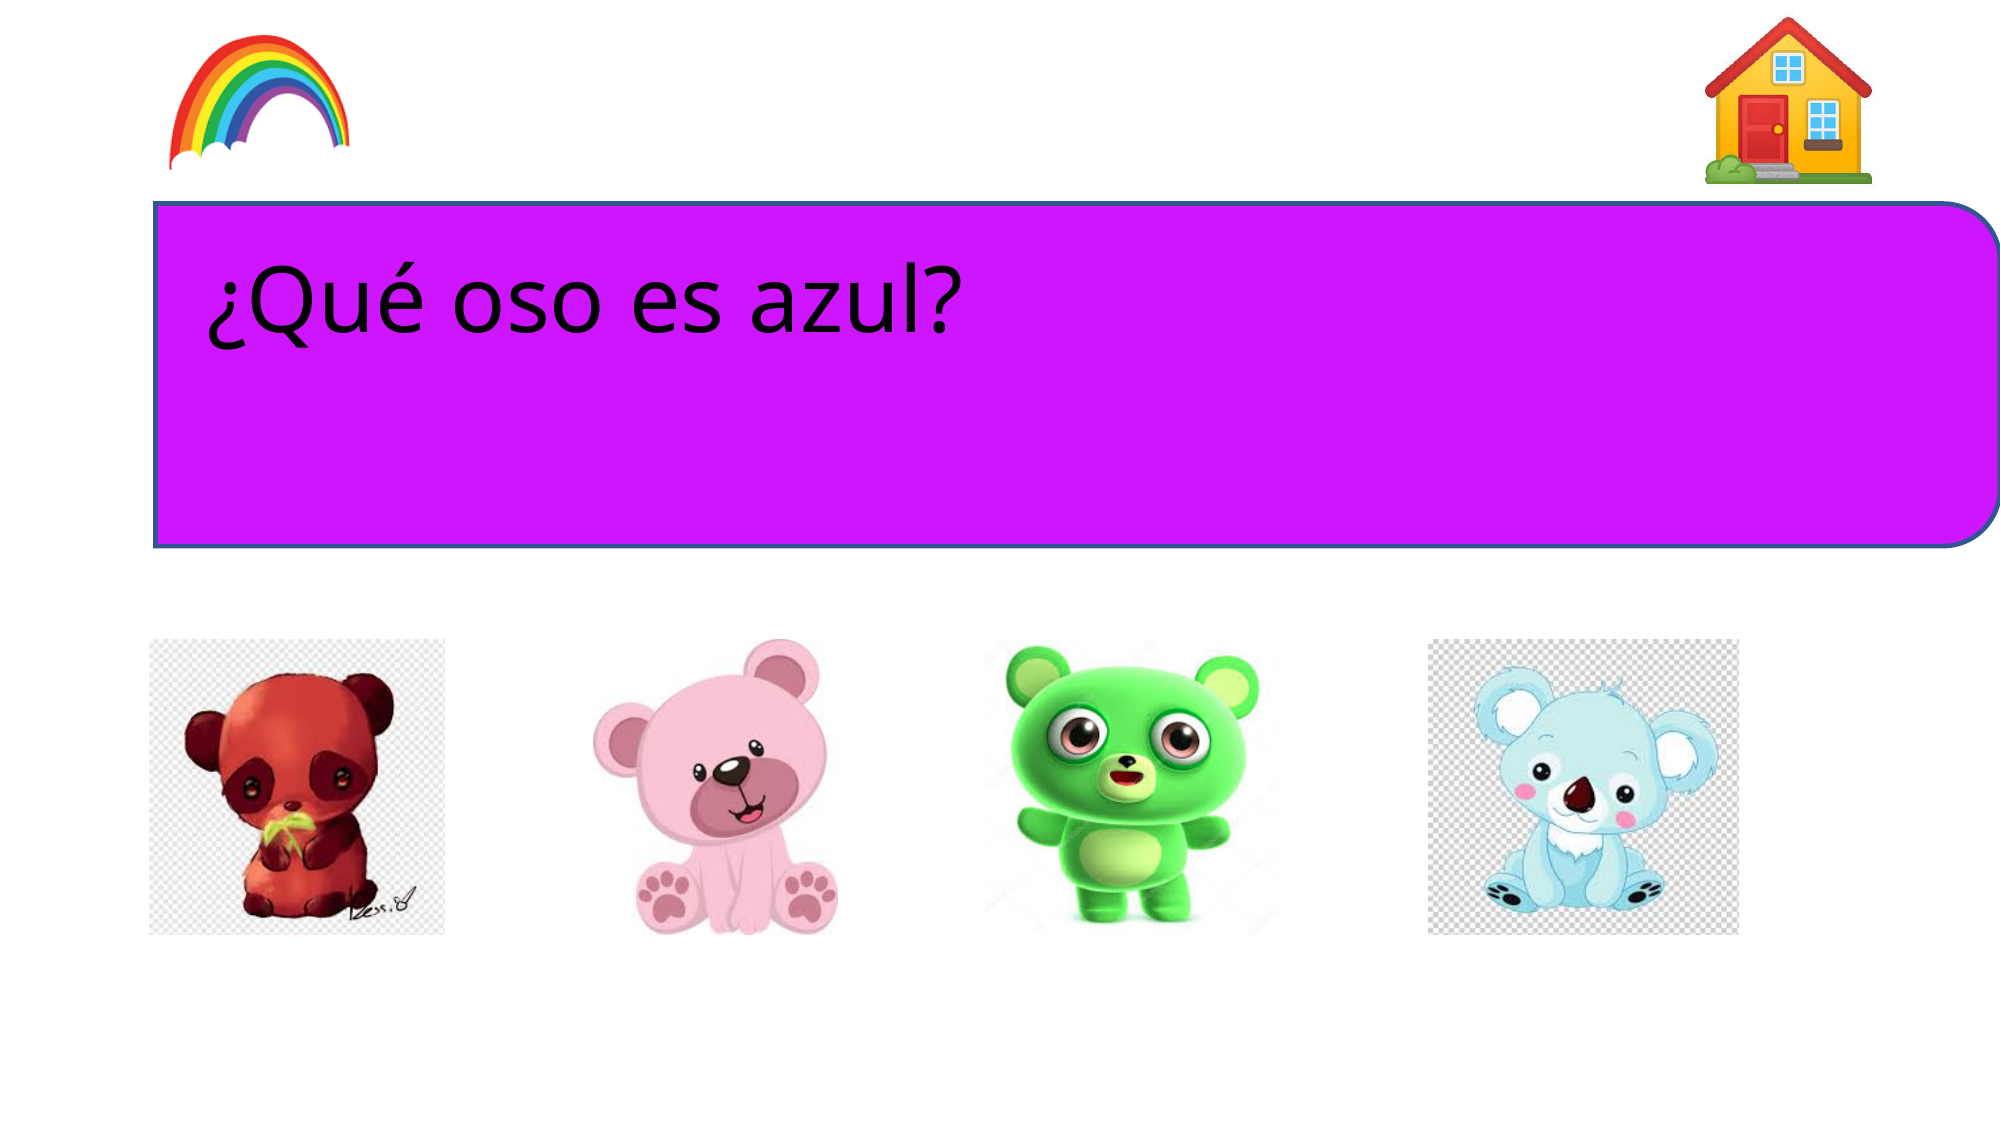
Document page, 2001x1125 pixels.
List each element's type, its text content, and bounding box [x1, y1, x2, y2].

picture [985, 639, 1281, 935]
picture [593, 639, 838, 935]
text_box ¿Qué oso es azul? [192, 233, 1985, 358]
picture [123, 0, 385, 261]
text_box [154, 202, 2000, 548]
picture [149, 639, 445, 935]
picture [1428, 639, 1739, 935]
picture [1699, 11, 1877, 189]
